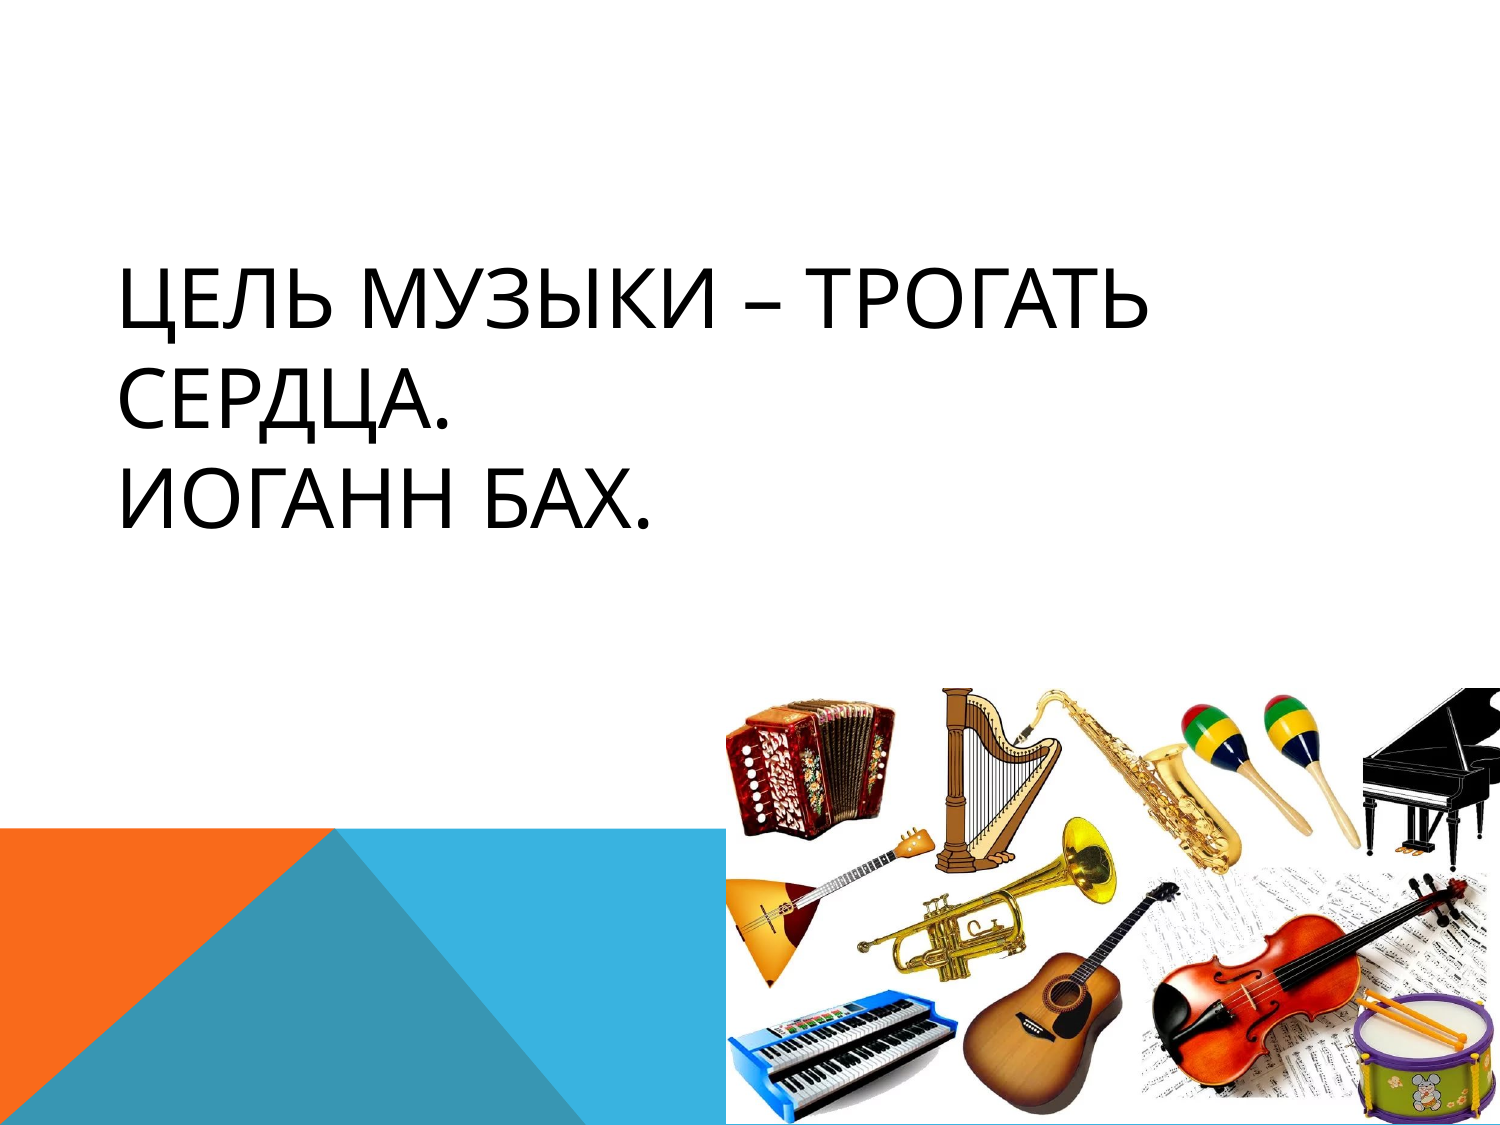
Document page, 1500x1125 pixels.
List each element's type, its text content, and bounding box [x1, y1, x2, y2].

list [726, 687, 1500, 1124]
title Цель музыки – трогать сердца. Иоганн бах. [100, 349, 1335, 440]
